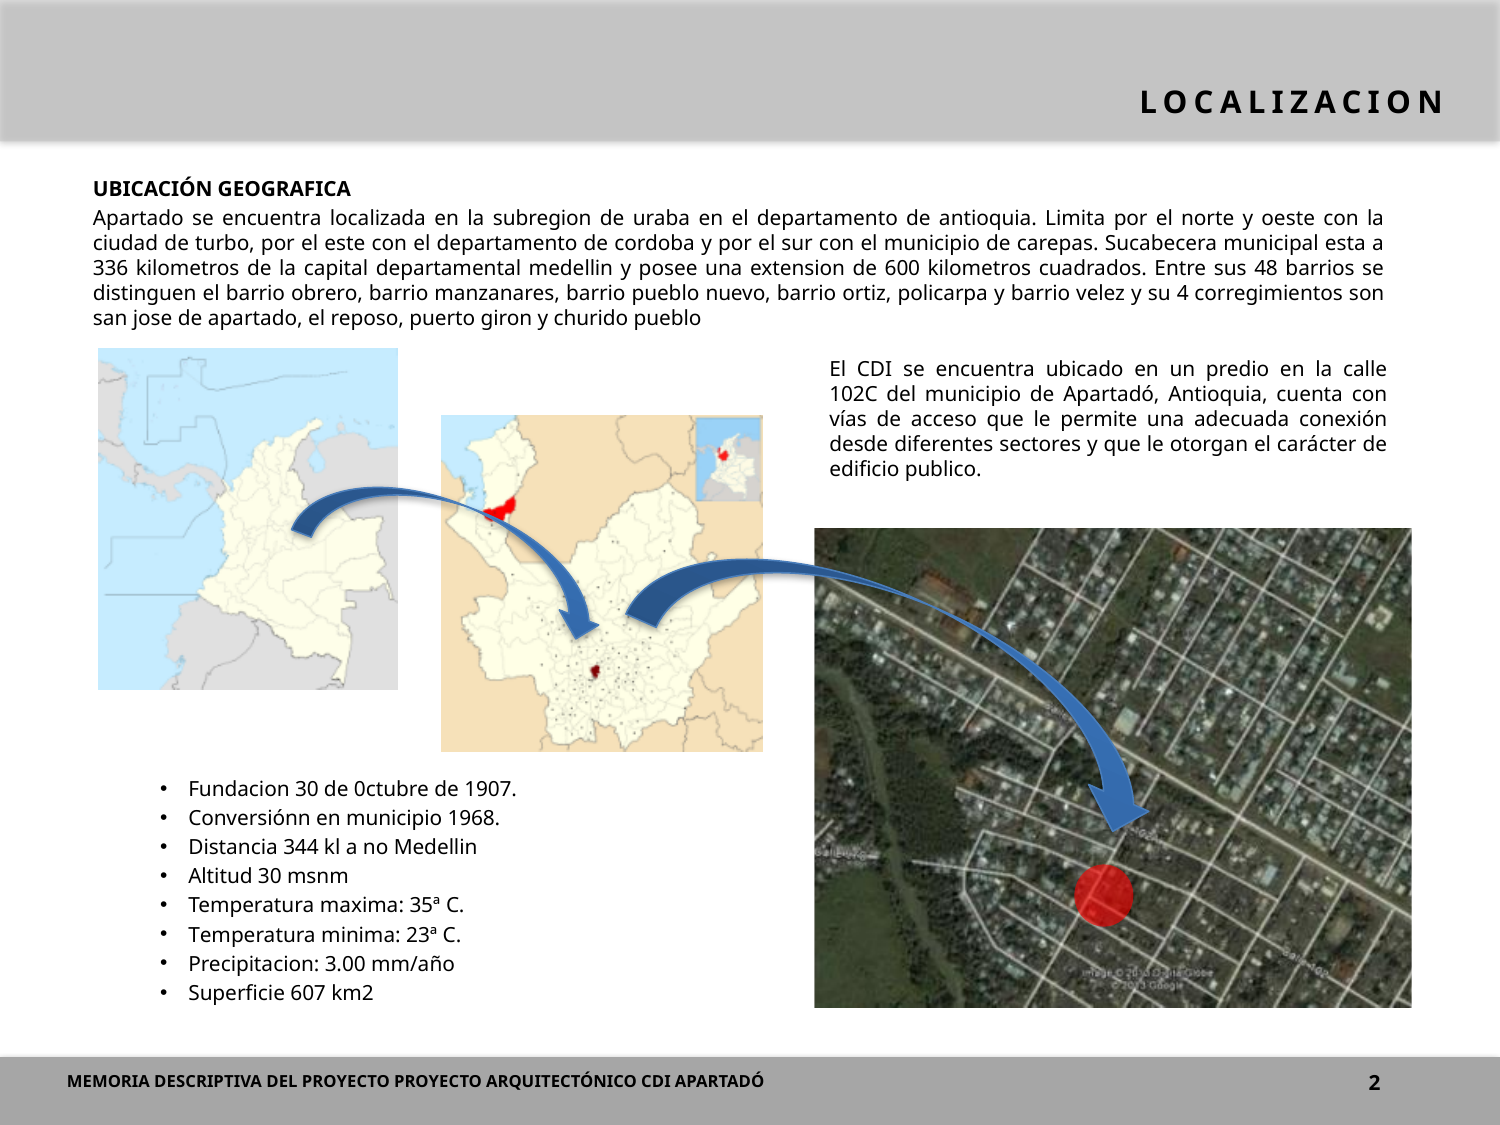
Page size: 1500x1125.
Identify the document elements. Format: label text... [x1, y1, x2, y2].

picture [98, 348, 398, 691]
text_box Fundacion 30 de 0ctubre de 1907. Conversiónn en municipio 1968. Distancia 344 kl a no Medellin Altitud 30 msnm Temperatura maxima: 35ª C. Temperatura minima: 23ª C. Precipitacion: 3.00 mm/año Superficie 607 km2 [145, 767, 599, 1039]
text_box [0, 1054, 1500, 1125]
text_box 2 [1349, 1059, 1400, 1108]
picture [814, 528, 1412, 1008]
text_box UBICACIÓN GEOGRAFICA Apartado se encuentra localizada en la subregion de uraba en el departamento de antioquia. Limita por el norte y oeste con la ciudad de turbo, por el este con el departamento de cordoba y por el sur con el municipio de carepas. Sucabecera municipal esta a 336 kilometros de la capital departamental medellin y posee una extension de 600 kilometros cuadrados. Entre sus 48 barrios se distinguen el barrio obrero, barrio manzanares, barrio pueblo nuevo, barrio ortiz, policarpa y barrio velez y su 4 corregimientos son san jose de apartado, el reposo, puerto giron y churido pueblo [77, 167, 1400, 349]
title LOCALIZACION [849, 70, 1459, 127]
text_box [0, 0, 1500, 144]
text_box [768, 571, 809, 576]
text_box [768, 559, 809, 567]
footer MEMORIA DESCRIPTIVA DEL PROYECTO PROYECTO ARQUITECTÓNICO CDI APARTADÓ [39, 1058, 794, 1104]
picture [440, 415, 763, 752]
list El CDI se encuentra ubicado en un predio en la calle 102C del municipio de Apartadó, Antioquia, cuenta con vías de acceso que le permite una adecuada conexión desde diferentes sectores y que le otorgan el carácter de edificio publico. [814, 348, 1403, 507]
text_box [401, 488, 435, 500]
